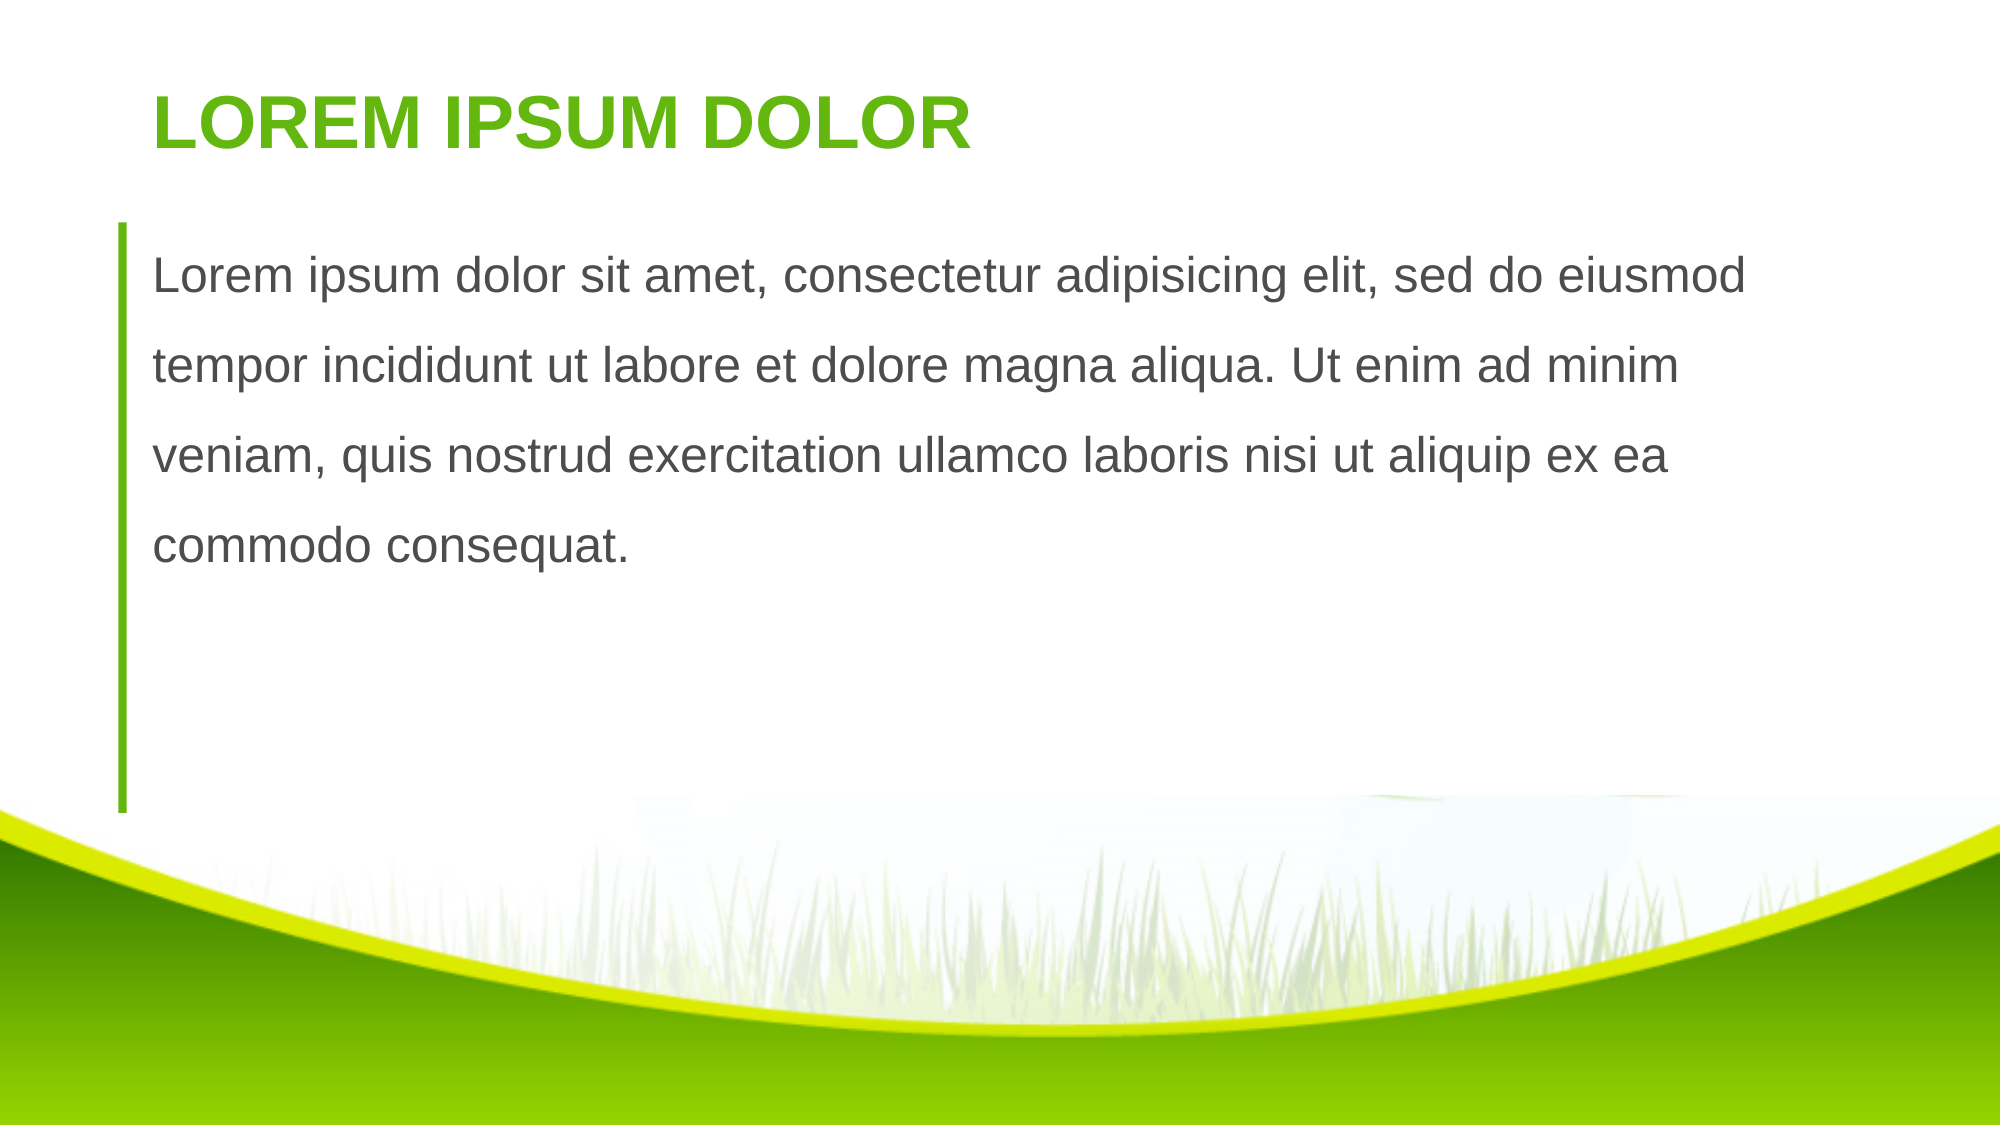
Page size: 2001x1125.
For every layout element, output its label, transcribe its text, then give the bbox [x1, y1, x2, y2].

title LOREM IPSUM DOLOR [137, 59, 1863, 188]
text_box [117, 221, 128, 814]
picture [0, 795, 2000, 1125]
list Lorem ipsum dolor sit amet, consectetur adipisicing elit, sed do eiusmod tempor incididunt ut labore et dolore magna aliqua. Ut enim ad minim veniam, quis nostrud exercitation ullamco laboris nisi ut aliquip ex ea commodo consequat. [137, 204, 1863, 1030]
